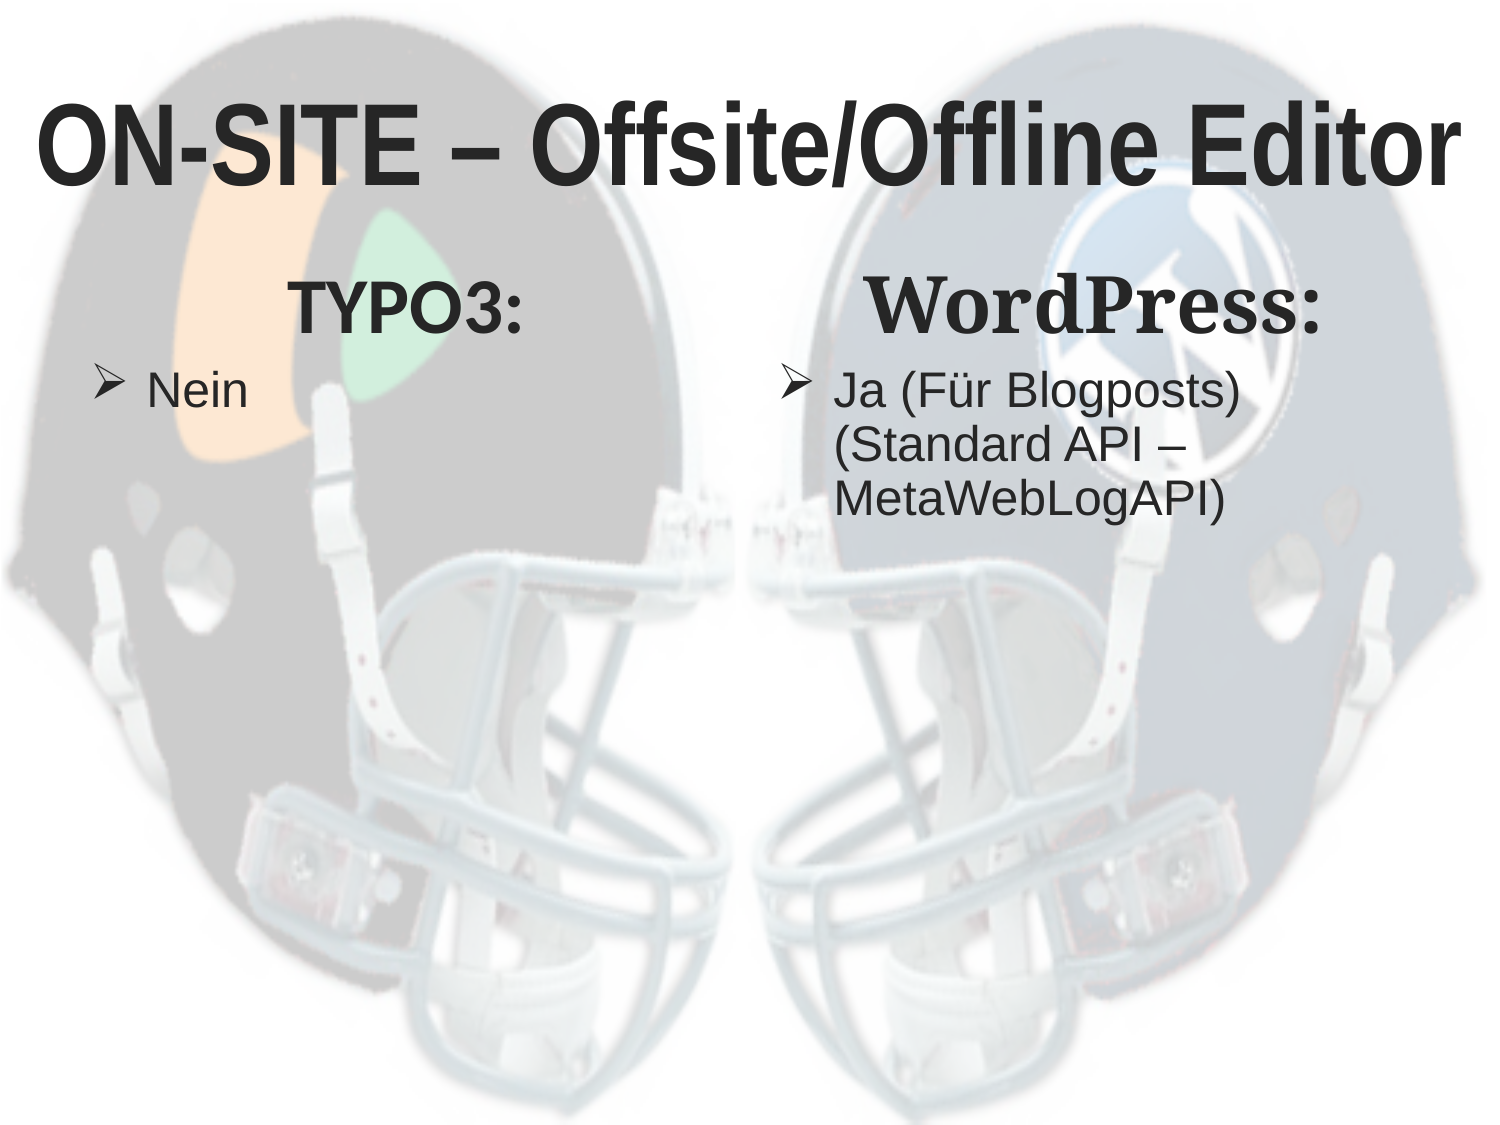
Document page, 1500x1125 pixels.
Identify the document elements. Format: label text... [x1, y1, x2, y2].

list Nein [75, 356, 738, 1005]
list TYPO3: [75, 251, 738, 356]
list WordPress: [761, 251, 1425, 356]
list Ja (Für Blogposts) (Standard API – MetaWebLogAPI) [761, 356, 1425, 1005]
title ON-SITE – Offsite/Offline Editor [0, 45, 1500, 233]
